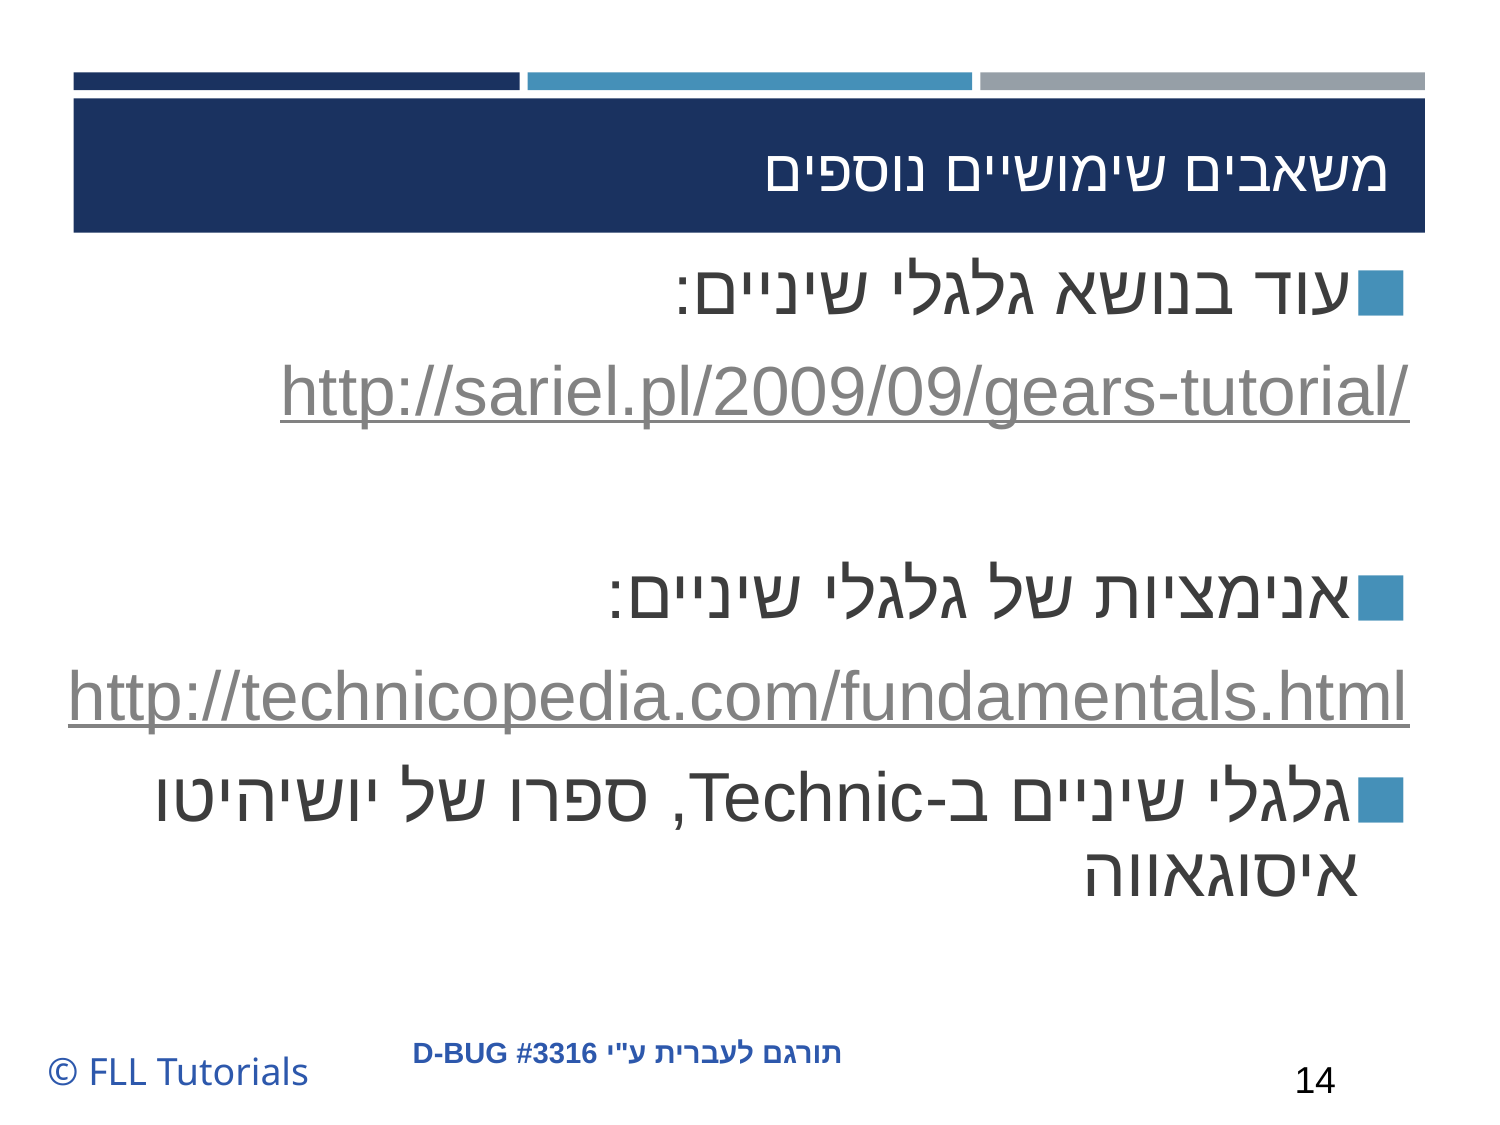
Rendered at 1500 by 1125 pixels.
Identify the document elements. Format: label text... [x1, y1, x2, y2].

slide_number ‹#› [1279, 1048, 1406, 1109]
title משאבים שימושיים נוספים [95, 112, 1406, 211]
list עוד בנושא גלגלי שיניים: http://sariel.pl/2009/09/gears-tutorial/ אנימציות של גלגלי שיניים: http://technicopedia.com/fundamentals.html גלגלי שיניים ב-Technic, ספרו של יושיהיטו איסוגאווה [50, 246, 1425, 962]
text_box © FLL Tutorials [32, 1040, 832, 1100]
text_box תורגם לעברית ע"י D-BUG #3316 [228, 1033, 1028, 1082]
